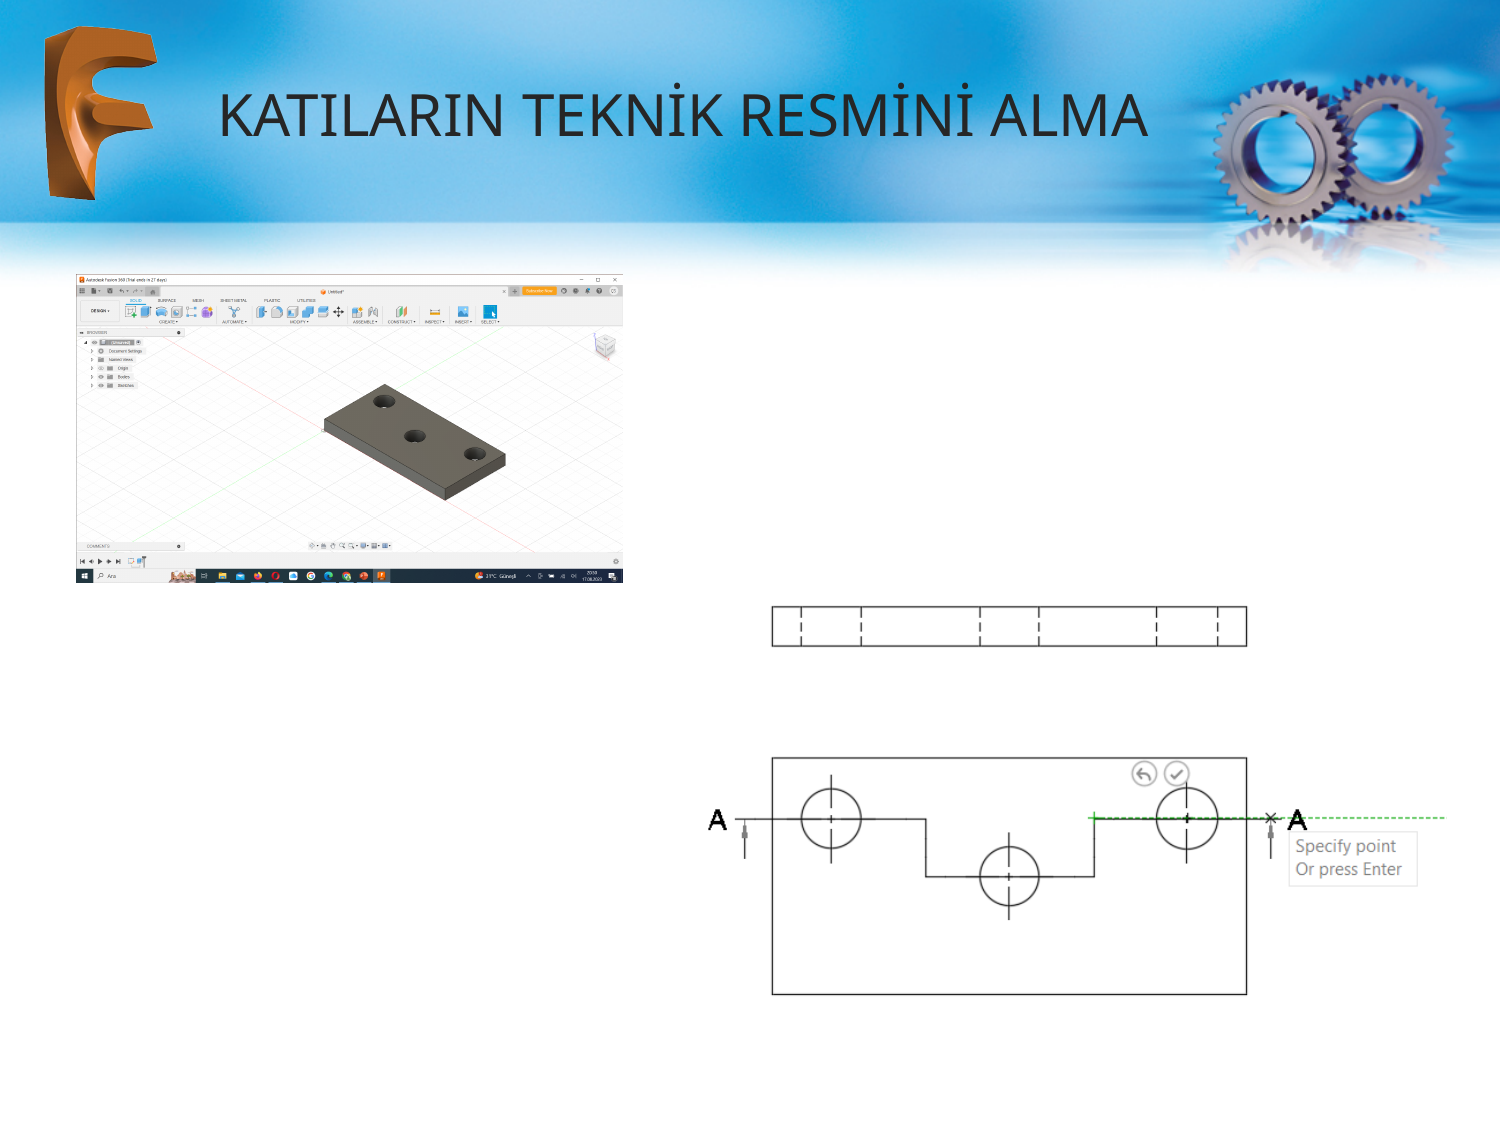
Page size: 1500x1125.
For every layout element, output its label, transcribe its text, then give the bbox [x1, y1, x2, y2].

picture [0, 0, 1500, 1125]
title KATILARIN TEKNİK RESMİNİ ALMA [202, 54, 1341, 172]
